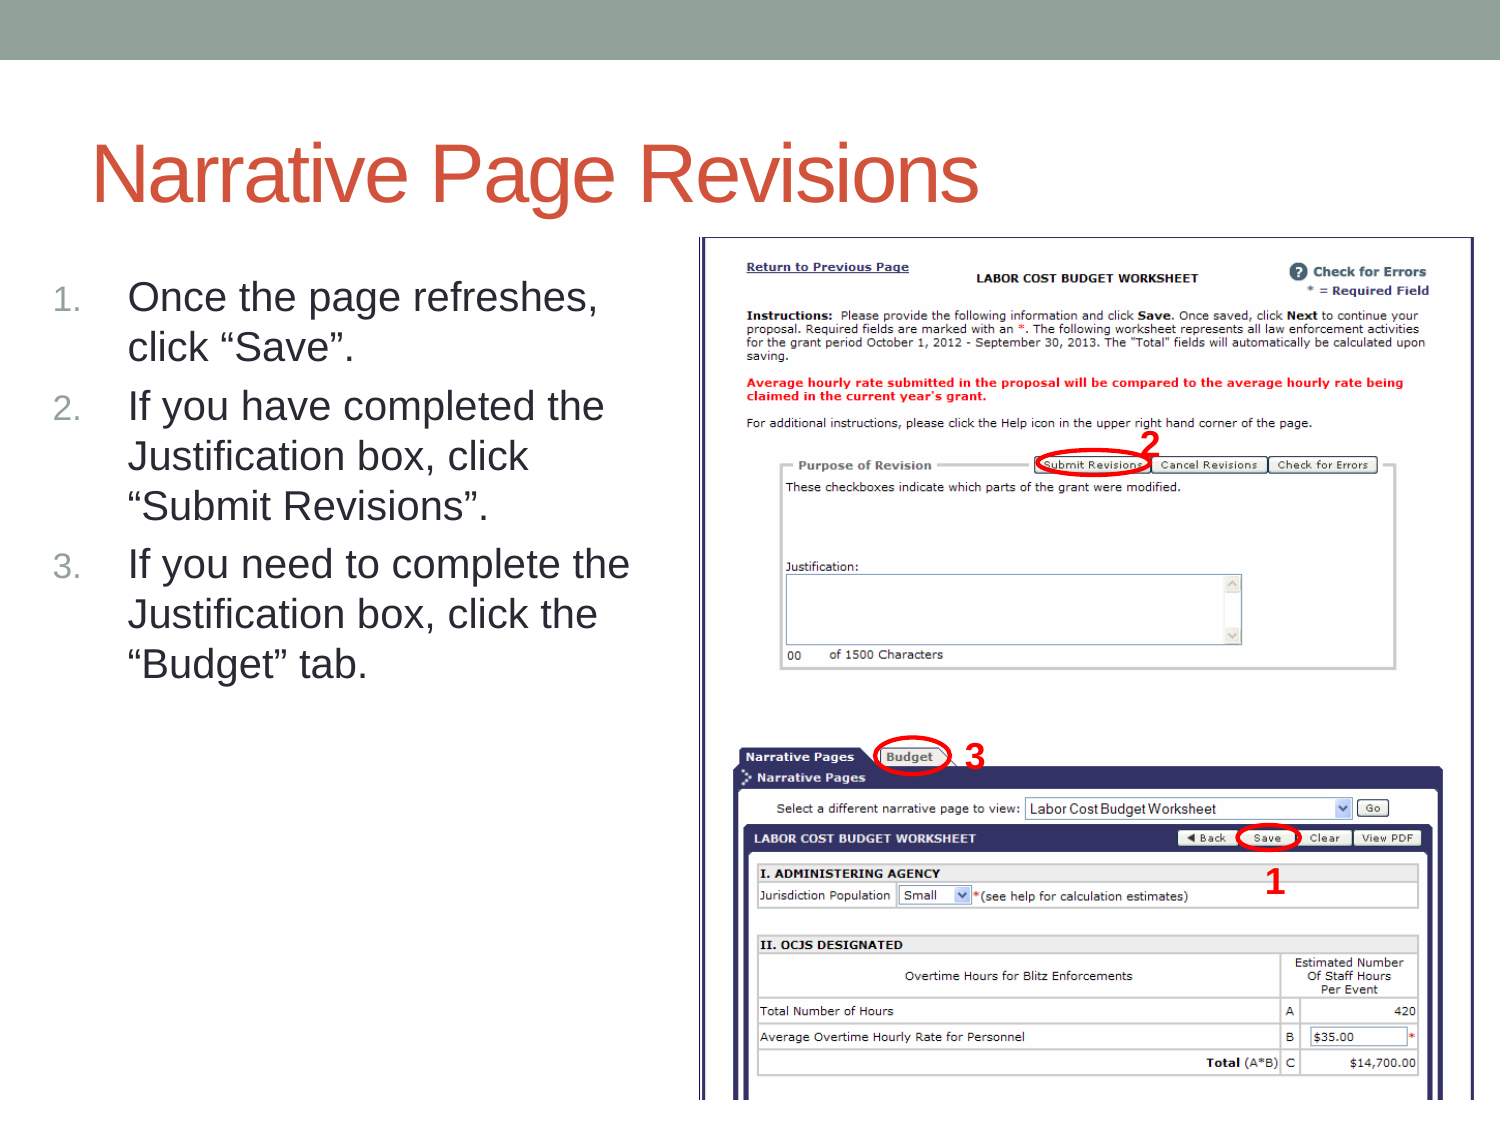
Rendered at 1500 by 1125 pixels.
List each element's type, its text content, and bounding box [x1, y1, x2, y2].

picture [699, 237, 1476, 1101]
title Narrative Page Revisions [75, 87, 1425, 250]
list Once the page refreshes, click “Save”. If you have completed the Justification box, click “Submit Revisions”. If you need to complete the Justification box, click the “Budget” tab. [37, 262, 675, 1063]
